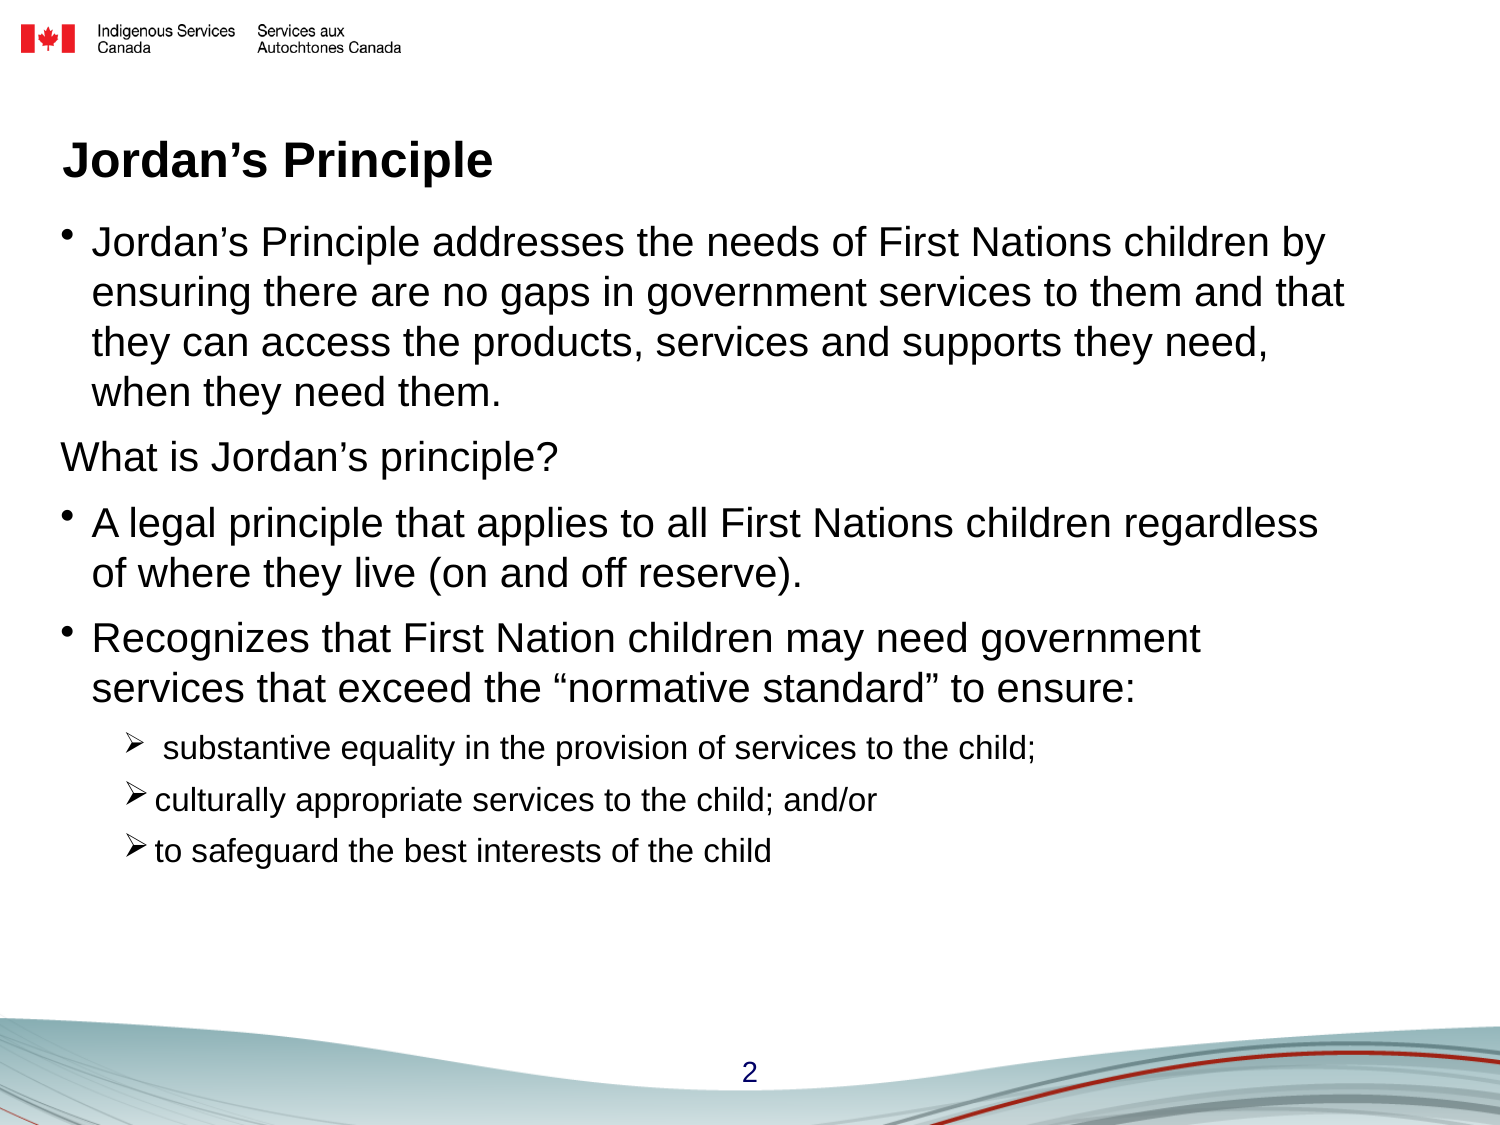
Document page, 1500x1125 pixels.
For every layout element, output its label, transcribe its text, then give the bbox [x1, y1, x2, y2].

title Jordan’s Principle [62, 137, 1350, 188]
list Jordan’s Principle addresses the needs of First Nations children by ensuring there are no gaps in government services to them and that they can access the products, services and supports they need, when they need them. What is Jordan’s principle? A legal principle that applies to all First Nations children regardless of where they live (on and off reserve). Recognizes that First Nation children may need government services that exceed the “normative standard” to ensure: substantive equality in the provision of services to the child; culturally appropriate services to the child; and/or to safeguard the best interests of the child [60, 214, 1350, 1037]
slide_number 2 [687, 1050, 813, 1100]
picture [0, 0, 1500, 1125]
